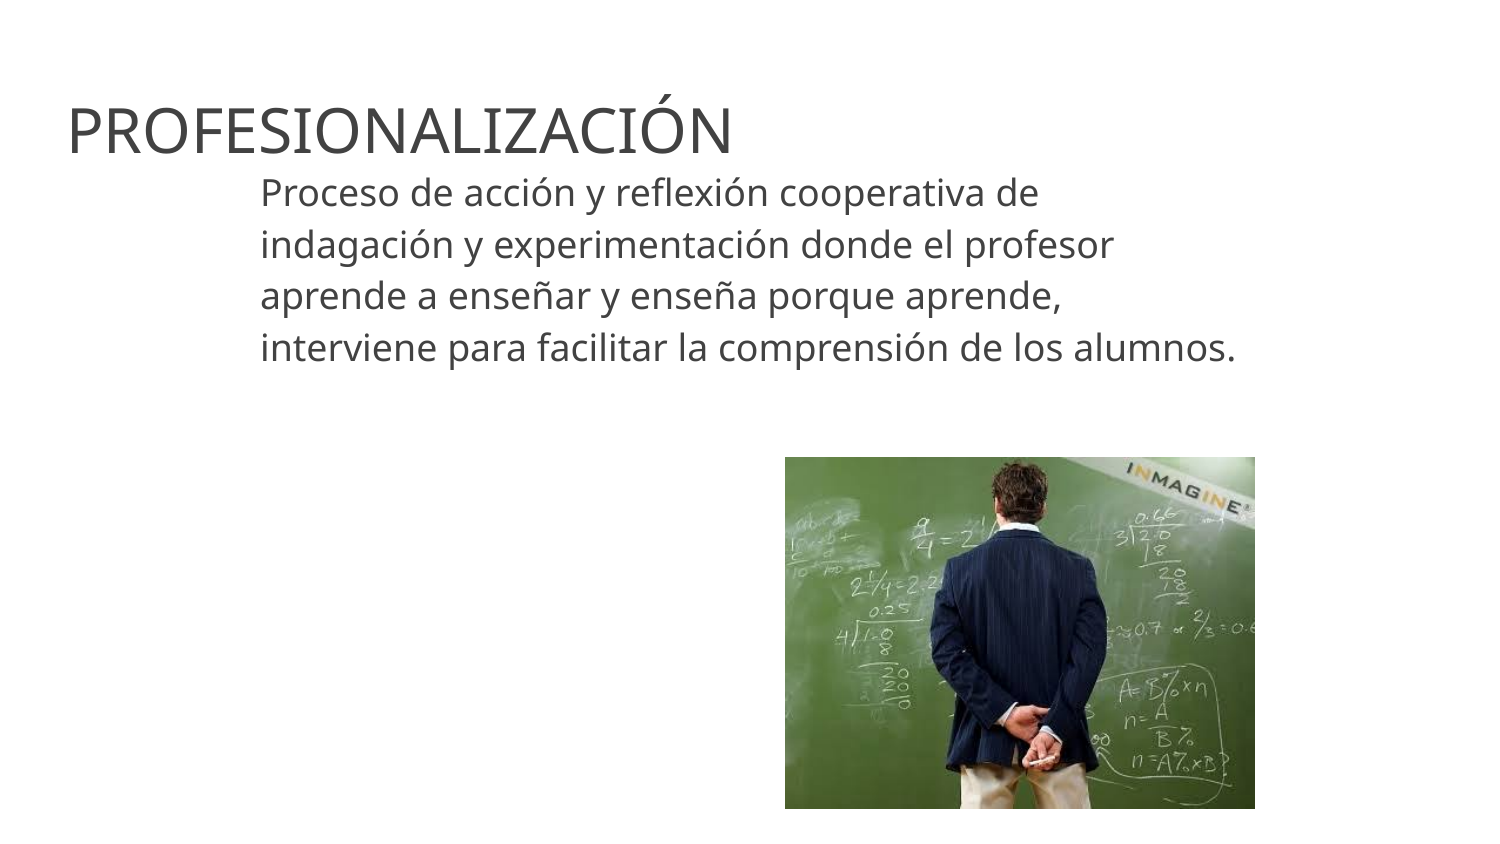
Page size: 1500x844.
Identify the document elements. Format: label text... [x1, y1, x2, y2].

list Proceso de acción y reflexión cooperativa de indagación y experimentación donde el profesor aprende a enseñar y enseña porque aprende, interviene para facilitar la comprensión de los alumnos. [245, 147, 1258, 704]
picture [785, 457, 1255, 810]
title PROFESIONALIZACIÓN [51, 61, 1449, 182]
